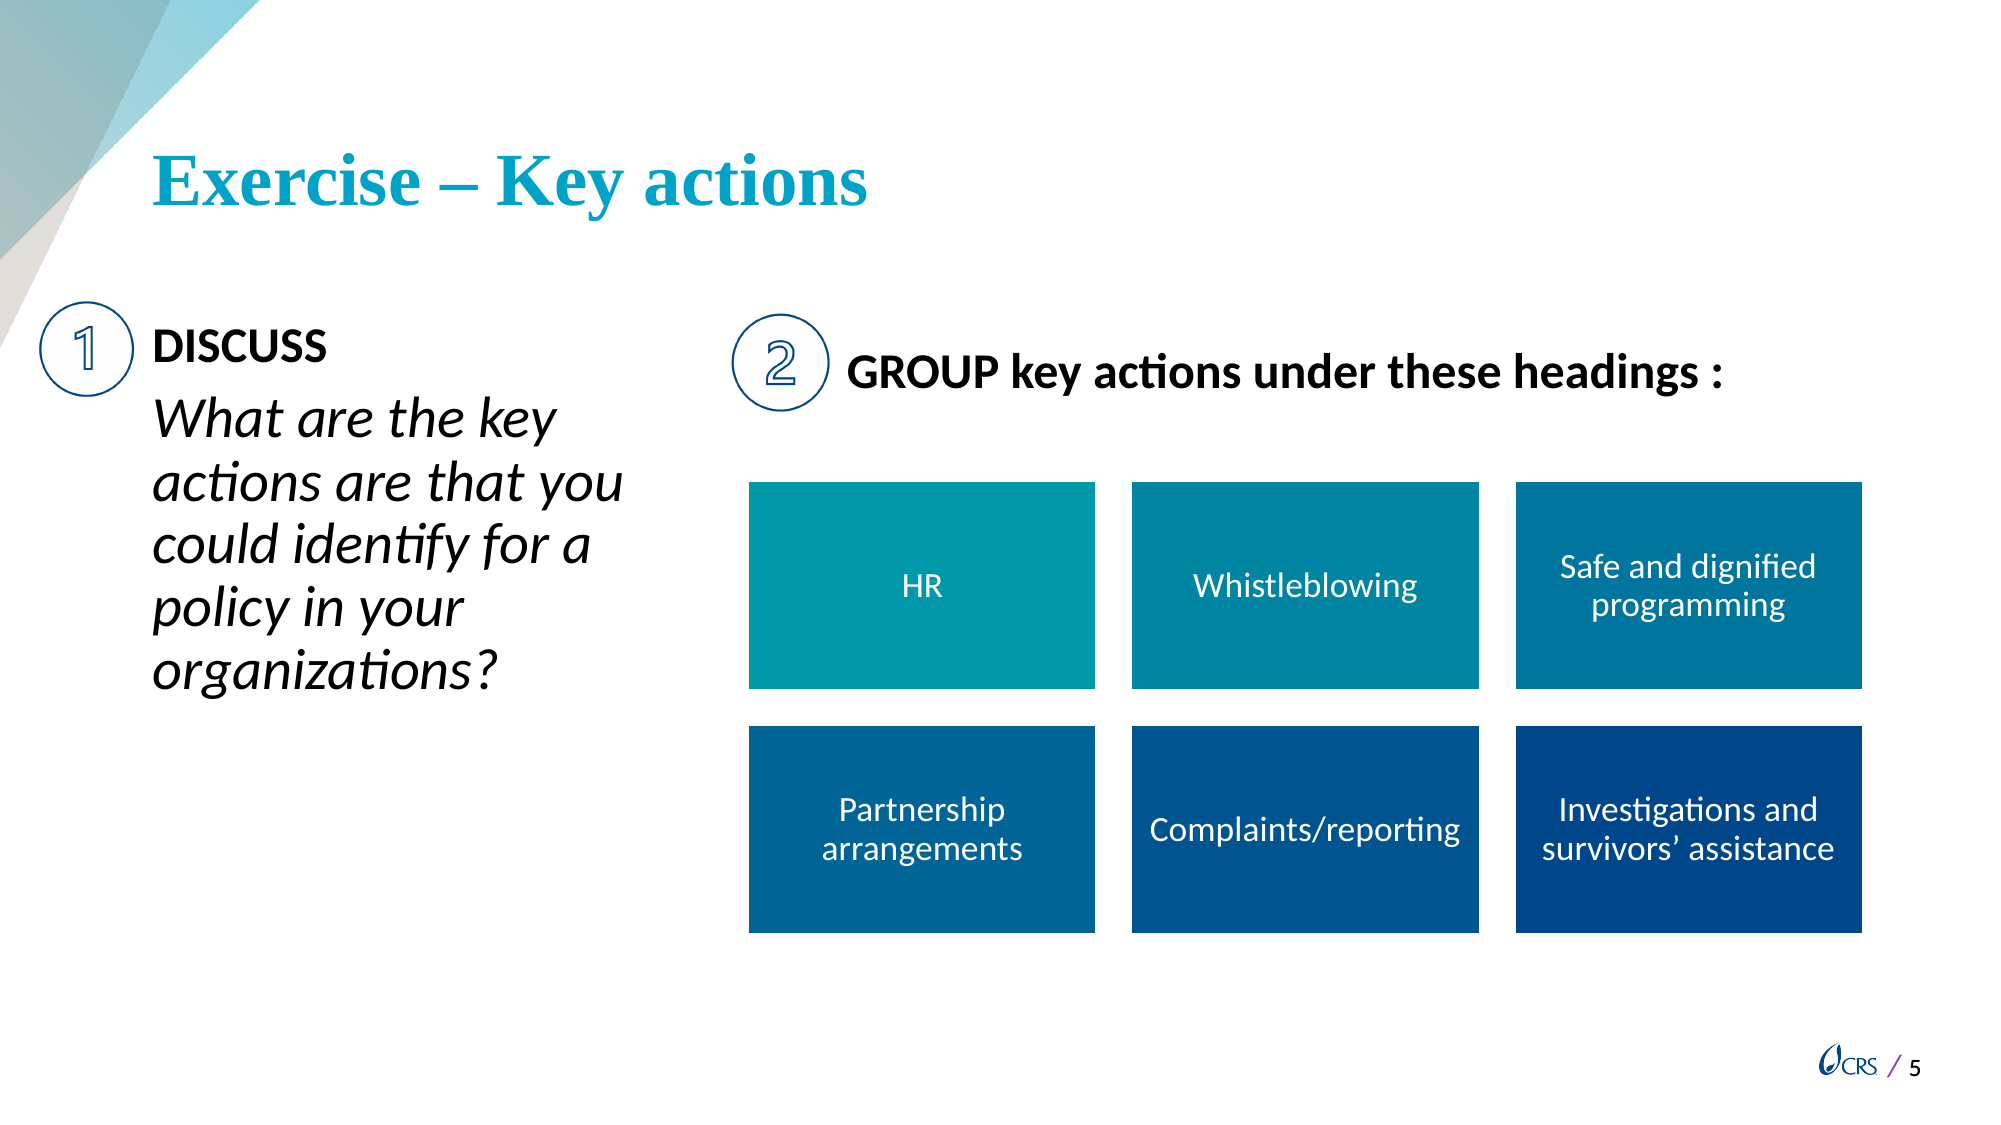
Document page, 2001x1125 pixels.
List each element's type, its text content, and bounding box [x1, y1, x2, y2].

list GROUP key actions under these headings : [832, 271, 1885, 407]
picture [0, 0, 2000, 1125]
title Exercise – Key actions [137, 59, 1863, 229]
list DISCUSS [137, 245, 691, 381]
list What are the key actions are that you could identify for a policy in your organizations? [137, 380, 668, 1091]
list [748, 437, 1863, 978]
